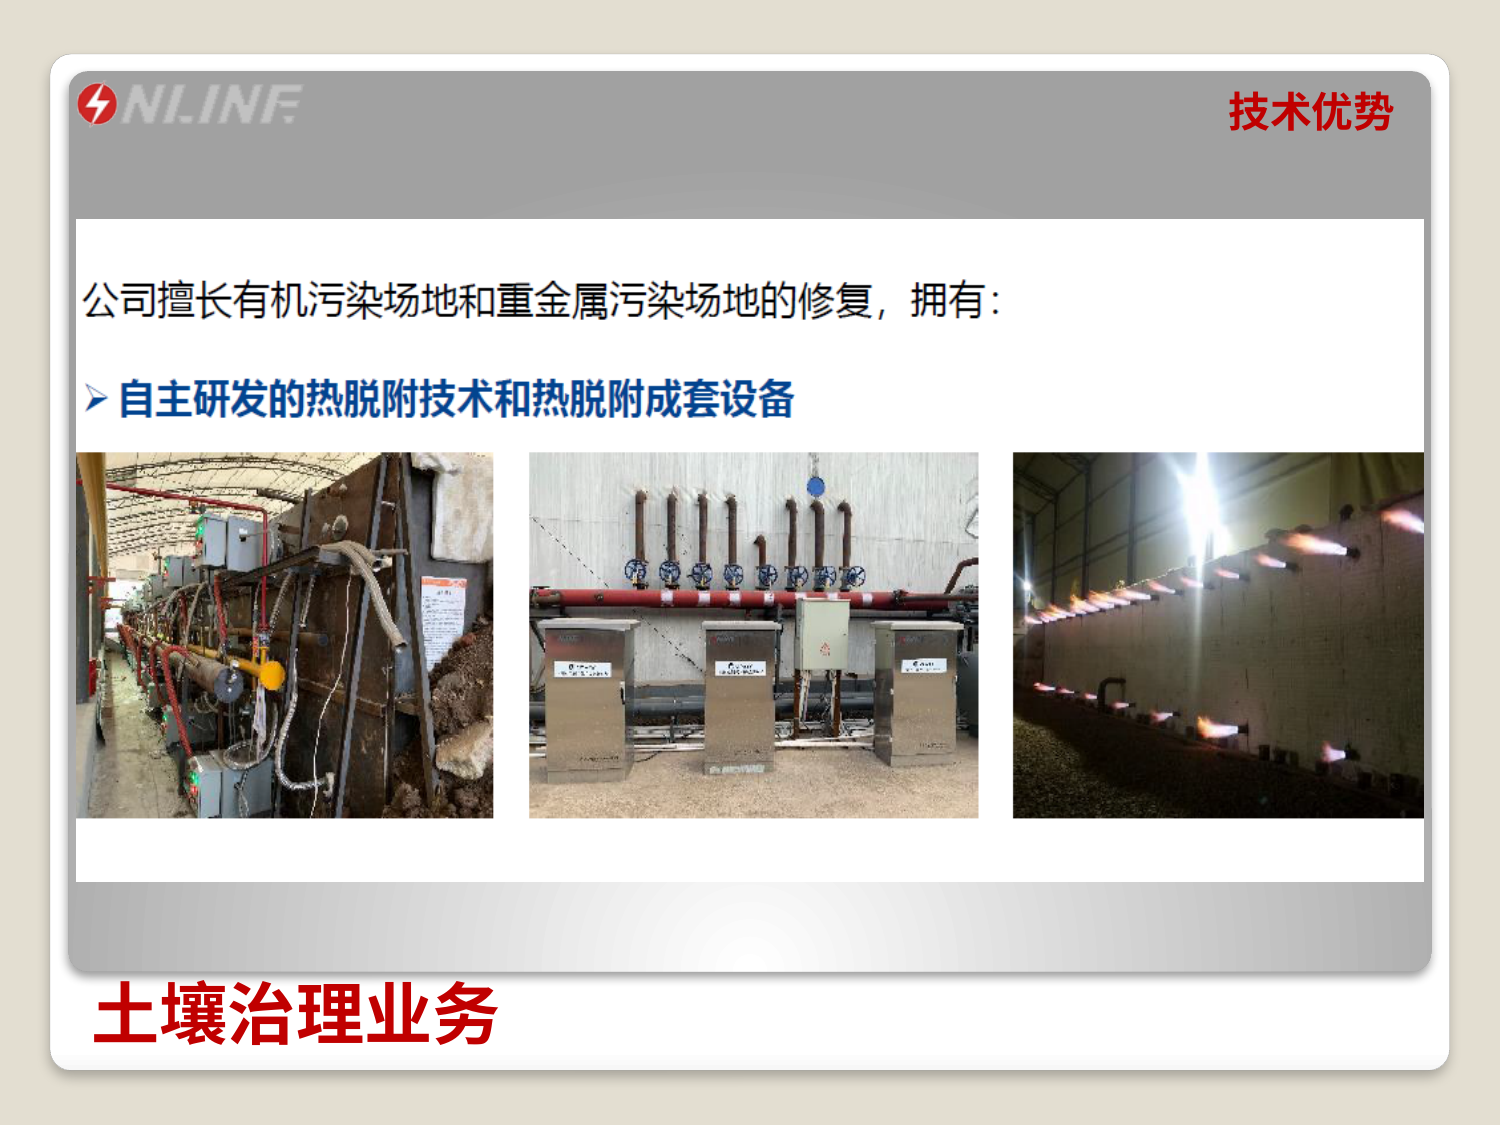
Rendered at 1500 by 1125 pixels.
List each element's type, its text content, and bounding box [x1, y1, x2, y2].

text_box 技术优势 [1213, 78, 1411, 143]
picture [76, 219, 1424, 882]
picture [76, 77, 306, 131]
title 土壤治理业务 [76, 964, 1420, 1061]
